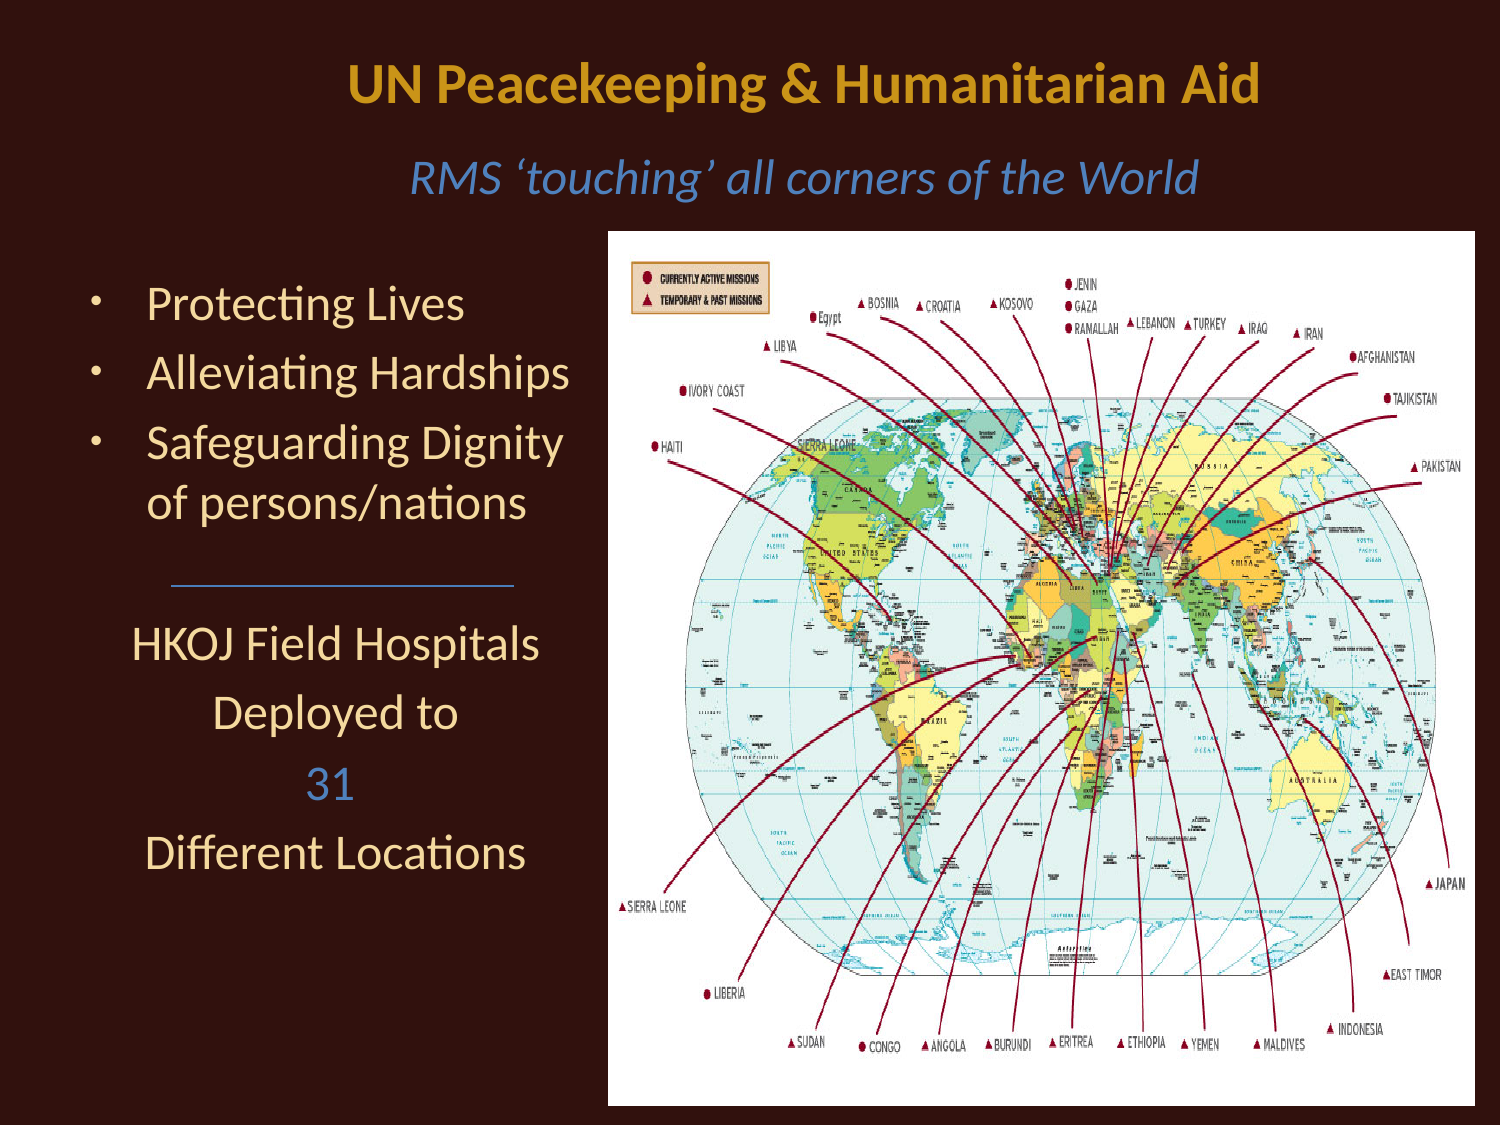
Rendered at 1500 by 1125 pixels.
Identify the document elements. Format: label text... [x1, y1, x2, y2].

list Protecting Lives Alleviating Hardships Safeguarding Dignity of persons/nations HKOJ Field Hospitals Deployed to 31 Different Locations [74, 262, 597, 1006]
title UN Peacekeeping & Humanitarian Aid RMS ‘touching’ all corners of the World [170, 54, 1439, 221]
picture [607, 231, 1475, 1107]
